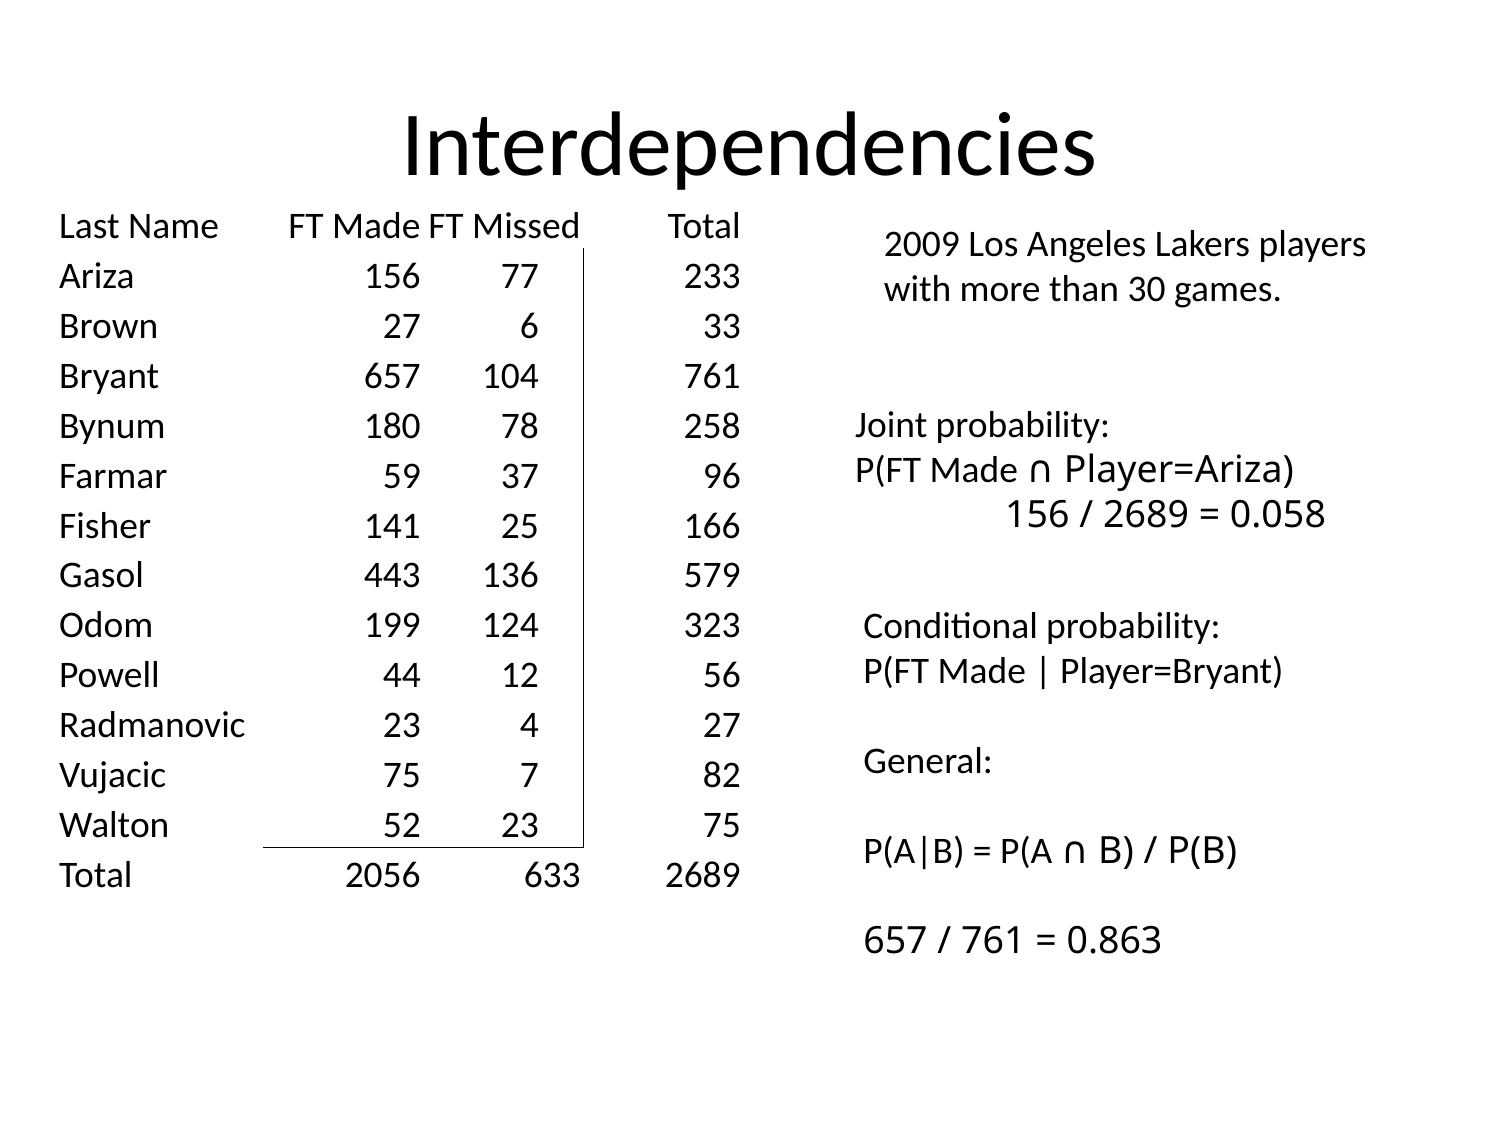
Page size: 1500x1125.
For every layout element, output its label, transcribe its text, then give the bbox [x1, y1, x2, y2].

table_cell 2056 [263, 848, 423, 897]
title Interdependencies [75, 45, 1425, 233]
table_cell 7 [423, 747, 583, 797]
table_cell 443 [263, 548, 423, 598]
table_cell Gasol [57, 548, 263, 598]
table_cell Radmanovic [57, 697, 263, 747]
table_cell 233 [584, 248, 743, 298]
table_cell 82 [584, 747, 743, 797]
table_header FT Made [263, 198, 423, 248]
table_cell Ariza [57, 248, 263, 298]
table_cell 37 [423, 448, 583, 498]
text_box 2009 Los Angeles Lakers players with more than 30 games. [869, 211, 1394, 317]
table_cell 6 [423, 298, 583, 348]
table_cell 52 [263, 797, 423, 847]
table_cell 75 [263, 747, 423, 797]
table_cell 579 [584, 548, 743, 598]
table_cell 761 [584, 348, 743, 398]
table_header Last Name [57, 198, 263, 248]
table_cell 141 [263, 498, 423, 548]
text_box Conditional probability: P(FT Made | Player=Bryant) General: P(A|B) = P(A ∩ B) / P(B) 657 / 761 = 0.863 [848, 593, 1398, 969]
table_cell Farmar [57, 448, 263, 498]
table_cell 23 [423, 797, 583, 847]
table_cell Odom [57, 598, 263, 647]
table_cell 27 [263, 298, 423, 348]
table_header Total [583, 198, 743, 248]
table_cell 59 [263, 448, 423, 498]
table_cell Vujacic [57, 747, 263, 797]
table_cell Bynum [57, 398, 263, 448]
table_cell 633 [423, 848, 583, 897]
table_cell 78 [423, 398, 583, 448]
table_cell 33 [584, 298, 743, 348]
table_cell 2689 [583, 847, 743, 897]
table_cell 104 [423, 348, 583, 398]
table_cell 96 [584, 448, 743, 498]
table_cell 56 [584, 647, 743, 697]
table_cell 199 [263, 598, 423, 647]
table_cell 136 [423, 548, 583, 598]
table_cell 323 [584, 598, 743, 647]
table_cell Powell [57, 647, 263, 697]
table_cell 75 [584, 797, 743, 847]
table_header FT Missed [423, 198, 583, 248]
table_cell 166 [584, 498, 743, 548]
table_cell 27 [584, 697, 743, 747]
table_cell 25 [423, 498, 583, 548]
table_cell 4 [423, 697, 583, 747]
table_cell 124 [423, 598, 583, 647]
table_cell 156 [263, 248, 423, 298]
table_cell Walton [57, 797, 263, 847]
table_cell 258 [584, 398, 743, 448]
table_cell Bryant [57, 348, 263, 398]
table_cell 12 [423, 647, 583, 697]
table_cell Fisher [57, 498, 263, 548]
text_box Joint probability: P(FT Made ∩ Player=Ariza) 156 / 2689 = 0.058 [840, 392, 1426, 543]
table_cell Total [57, 847, 263, 897]
table_cell 180 [263, 398, 423, 448]
table_cell 23 [263, 697, 423, 747]
table_cell 657 [263, 348, 423, 398]
table_cell 77 [423, 248, 583, 298]
table_cell Brown [57, 298, 263, 348]
table_cell 44 [263, 647, 423, 697]
